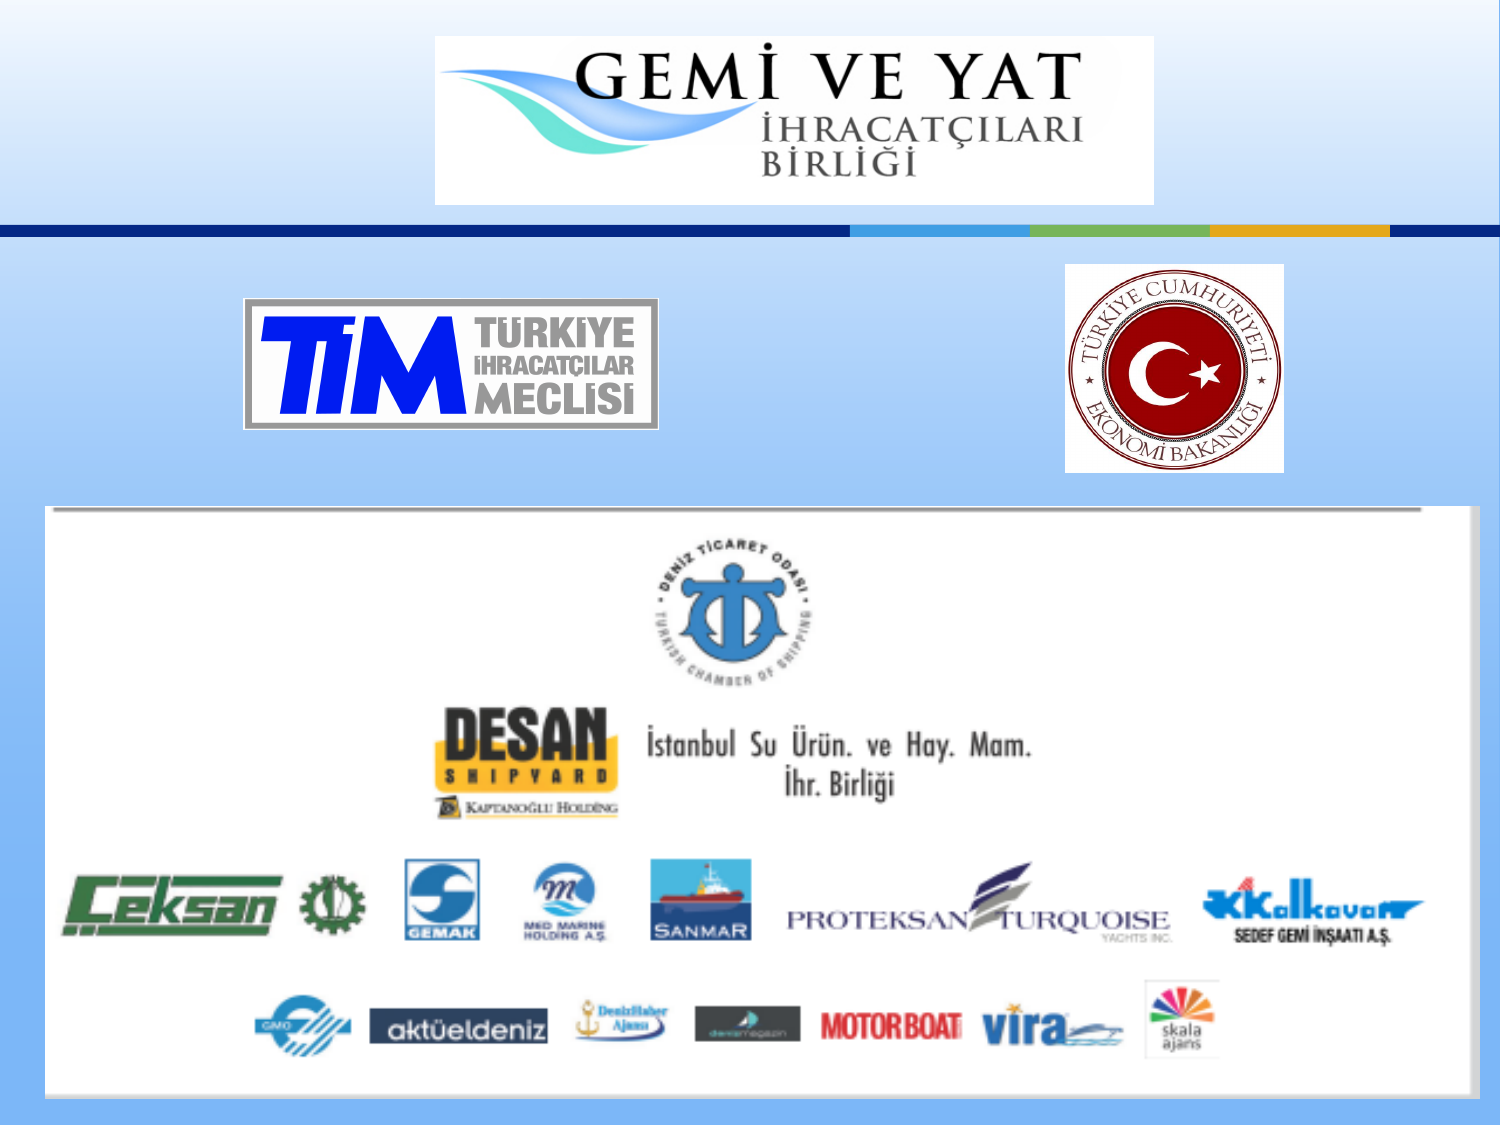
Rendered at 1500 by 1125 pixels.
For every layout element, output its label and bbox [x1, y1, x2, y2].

list [44, 505, 1481, 1100]
picture [434, 36, 1155, 206]
picture [242, 297, 660, 430]
picture [1064, 263, 1285, 474]
